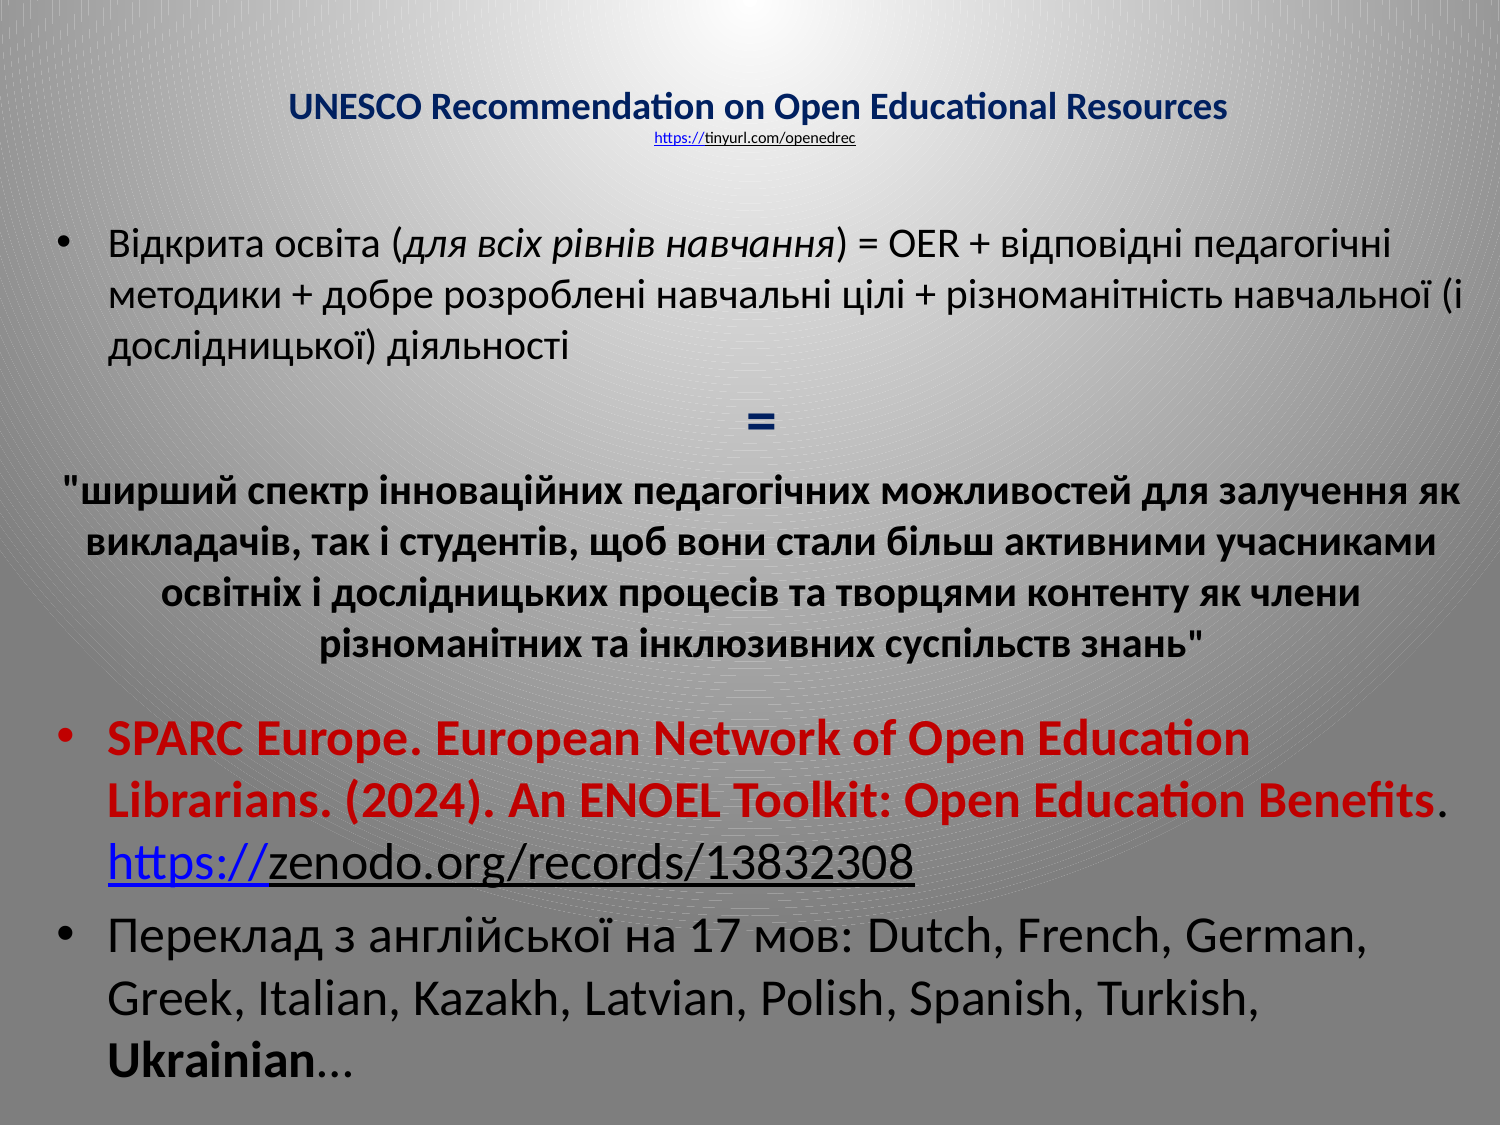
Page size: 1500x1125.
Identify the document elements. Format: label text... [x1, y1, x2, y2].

list Відкрита освіта (для всіх рівнів навчання) = OER + відповідні педагогічні методики + добре розроблені навчальні цілі + різноманітність навчальної (і дослідницької) діяльності = "ширший спектр інноваційних педагогічних можливостей для залучення як викладачів, так і студентів, щоб вони стали більш активними учасниками освітніх і дослідницьких процесів та творцями контенту як члени різноманітних та інклюзивних суспільств знань" SPARC Europe. European Network of Open Education Librarians. (2024). An ENOEL Toolkit: Open Education Benefits. https://zenodo.org/records/13832308 Переклад з англійської на 17 мов: Dutch, French, German, Greek, Italian, Kazakh, Latvian, Polish, Spanish, Turkish, Ukrainian… [41, 208, 1483, 1106]
title UNESCO Recommendation on Open Educational Resources https://tinyurl.com/openedrec [17, 19, 1500, 209]
